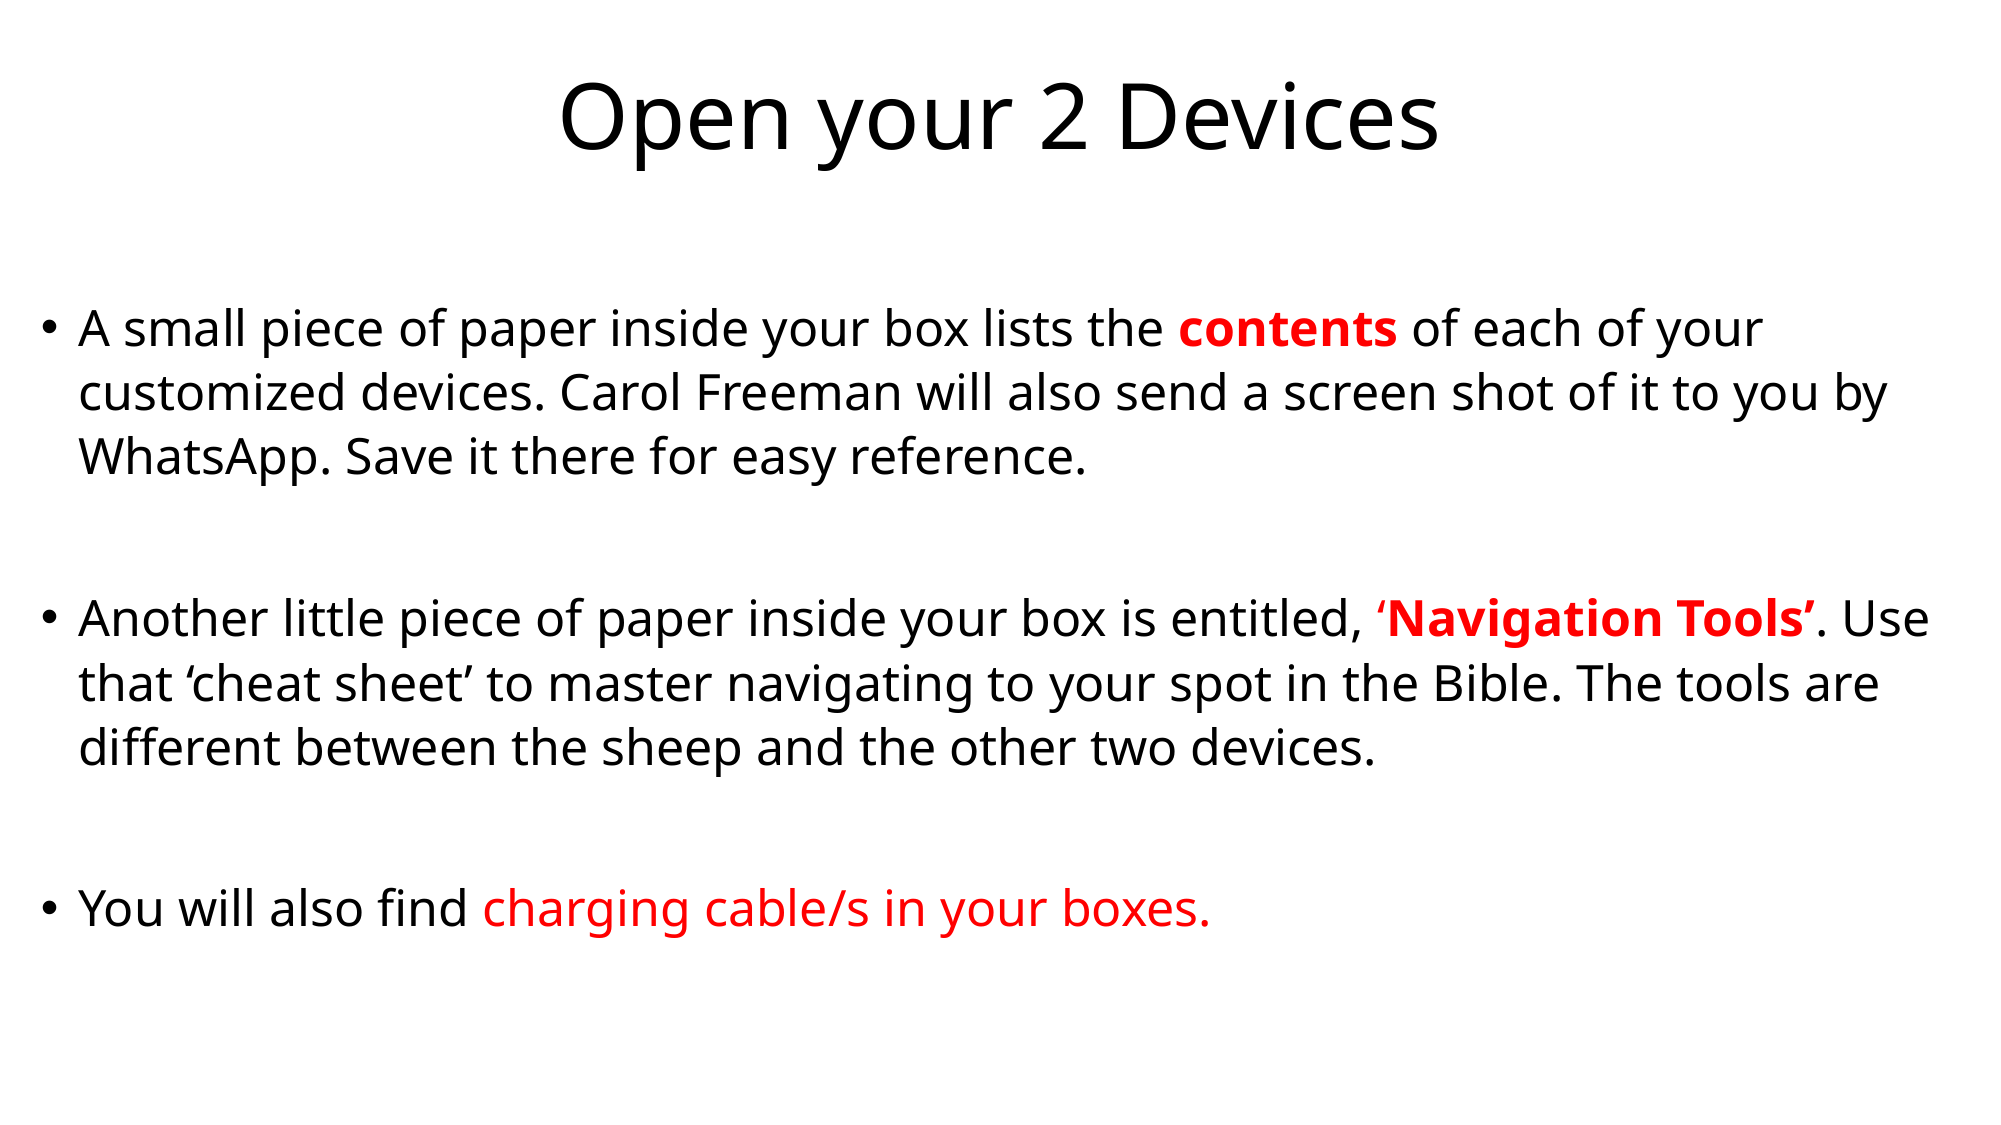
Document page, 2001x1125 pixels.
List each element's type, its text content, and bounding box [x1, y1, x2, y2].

title Open your 2 Devices [137, 10, 1863, 208]
list A small piece of paper inside your box lists the contents of each of your customized devices. Carol Freeman will also send a screen shot of it to you by WhatsApp. Save it there for easy reference. Another little piece of paper inside your box is entitled, ‘Navigation Tools’. Use that ‘cheat sheet’ to master navigating to your spot in the Bible. The tools are different between the sheep and the other two devices. You will also find charging cable/s in your boxes. [25, 208, 1987, 1097]
